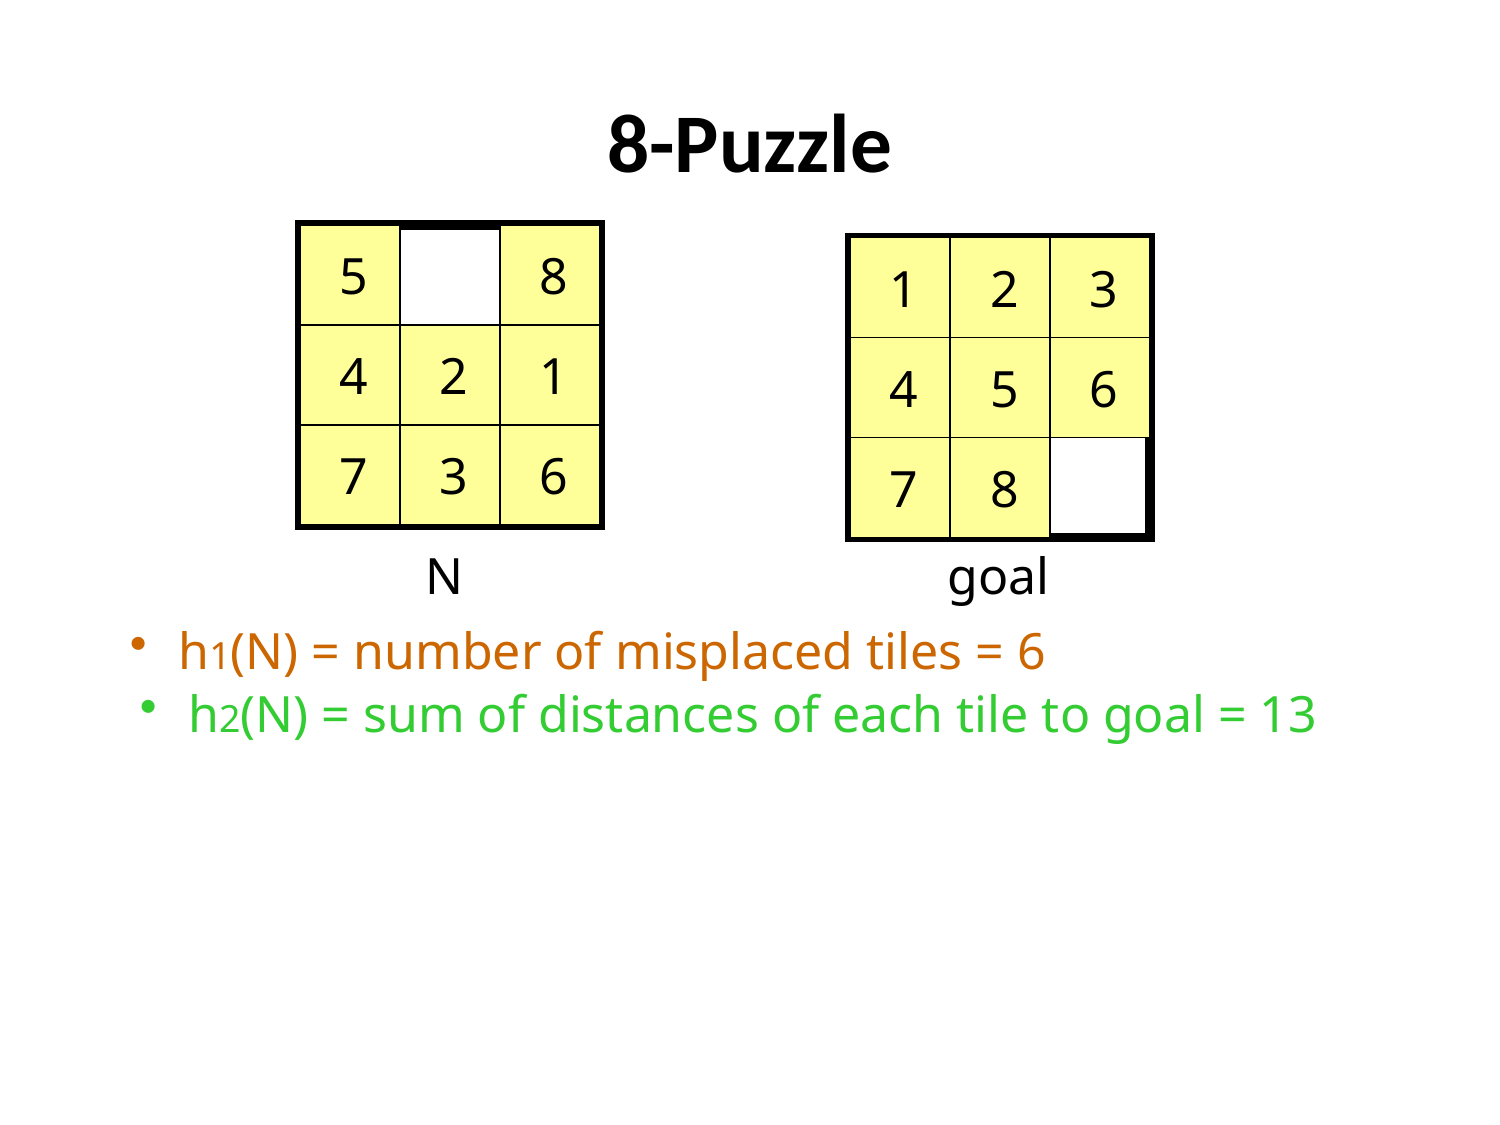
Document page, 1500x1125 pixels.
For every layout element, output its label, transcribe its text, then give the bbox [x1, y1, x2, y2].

text_box N [410, 537, 478, 612]
text_box h2(N) = sum of distances of each tile to goal = 13 [124, 674, 1338, 810]
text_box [299, 224, 601, 526]
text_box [849, 237, 1151, 538]
title 8-Puzzle [75, 45, 1425, 233]
text_box goal [933, 547, 1065, 613]
text_box h1(N) = number of misplaced tiles = 6 [115, 612, 1061, 688]
